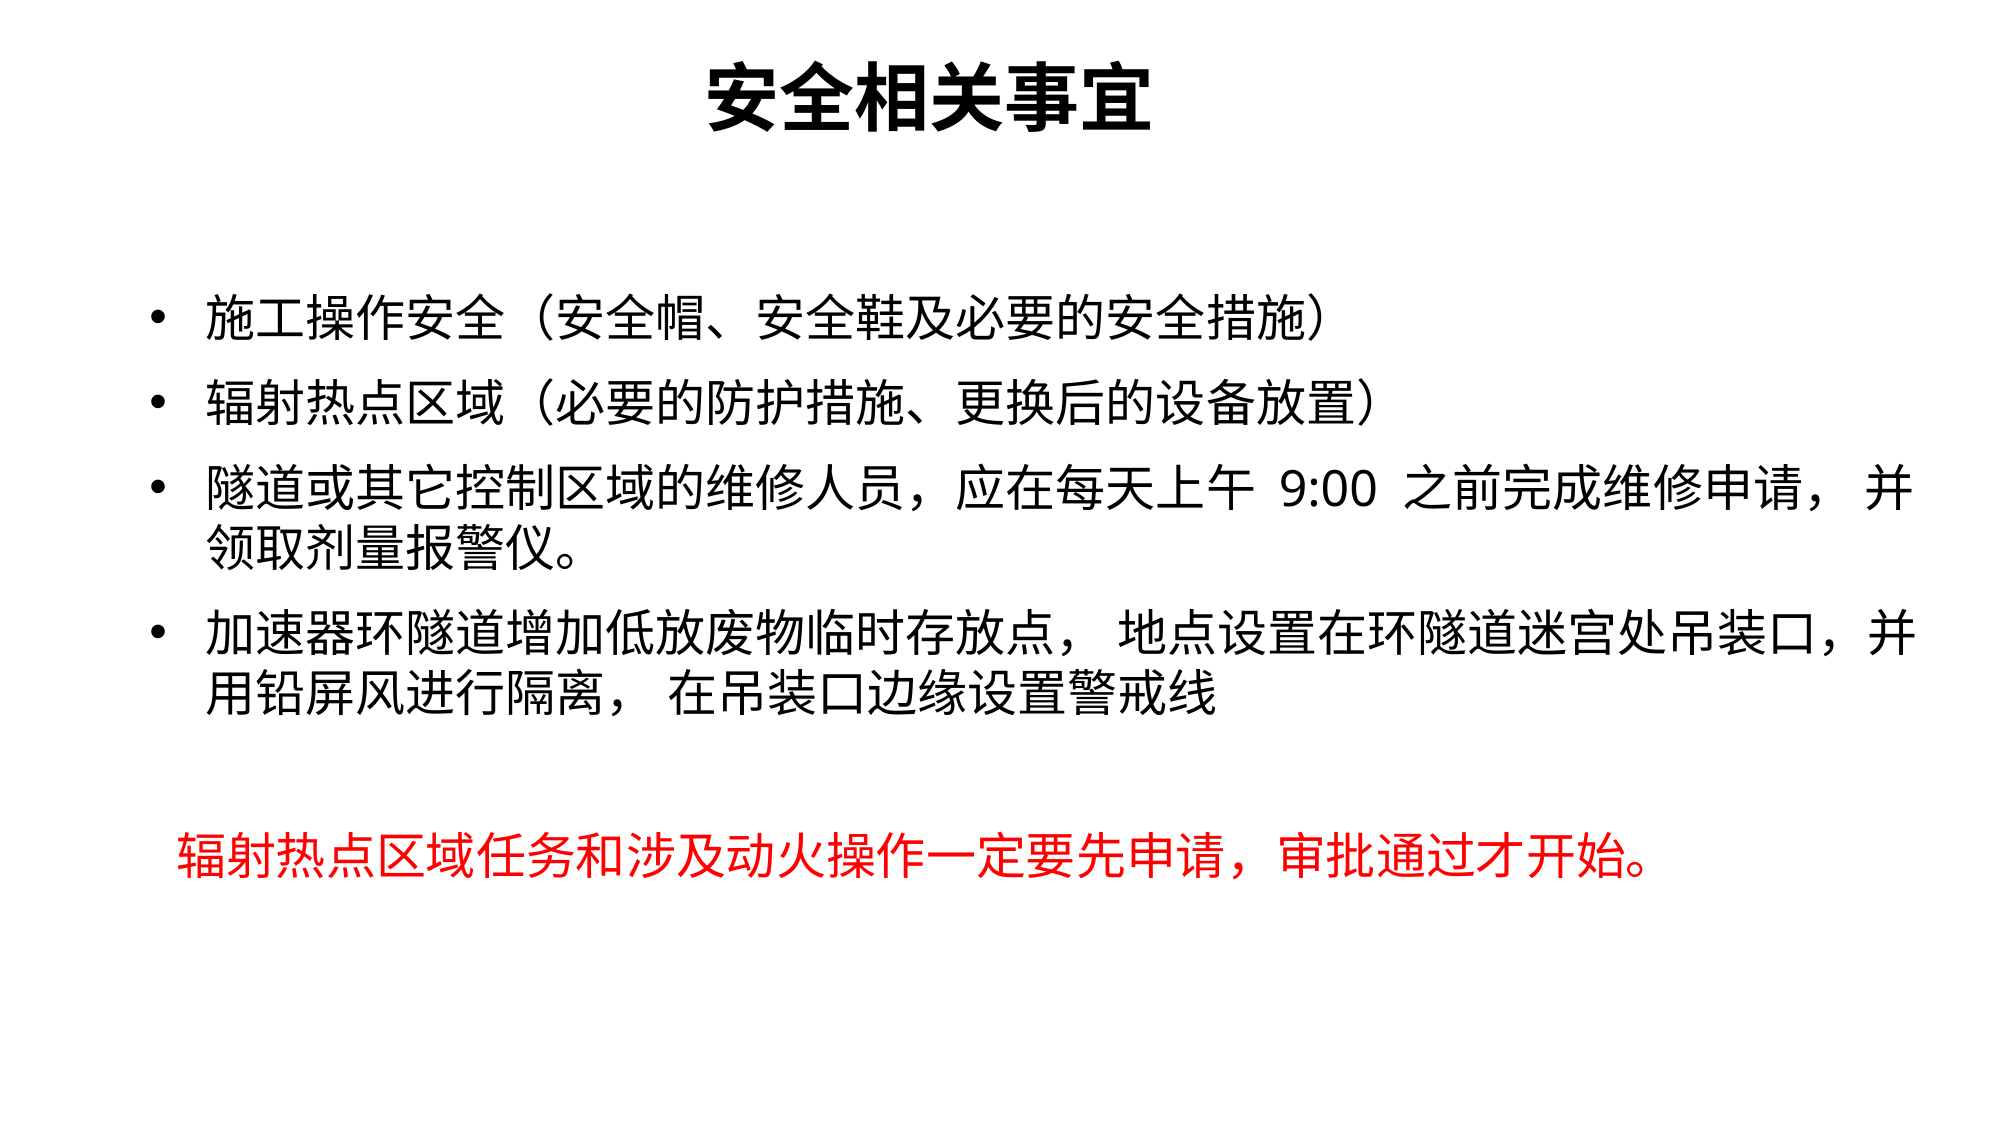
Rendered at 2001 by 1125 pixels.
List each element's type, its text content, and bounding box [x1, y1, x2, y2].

text_box 安全相关事宜 [539, 42, 1320, 148]
text_box 辐射热点区域任务和涉及动火操作一定要先申请，审批通过才开始。 [161, 816, 1827, 892]
text_box 施工操作安全（安全帽、安全鞋及必要的安全措施） 辐射热点区域（必要的防护措施、更换后的设备放置） 隧道或其它控制区域的维修人员，应在每天上午 9:00 之前完成维修申请， 并领取剂量报警仪。 加速器环隧道增加低放废物临时存放点， 地点设置在环隧道迷宫处吊装口，并用铅屏风进行隔离， 在吊装口边缘设置警戒线 [90, 278, 1969, 789]
